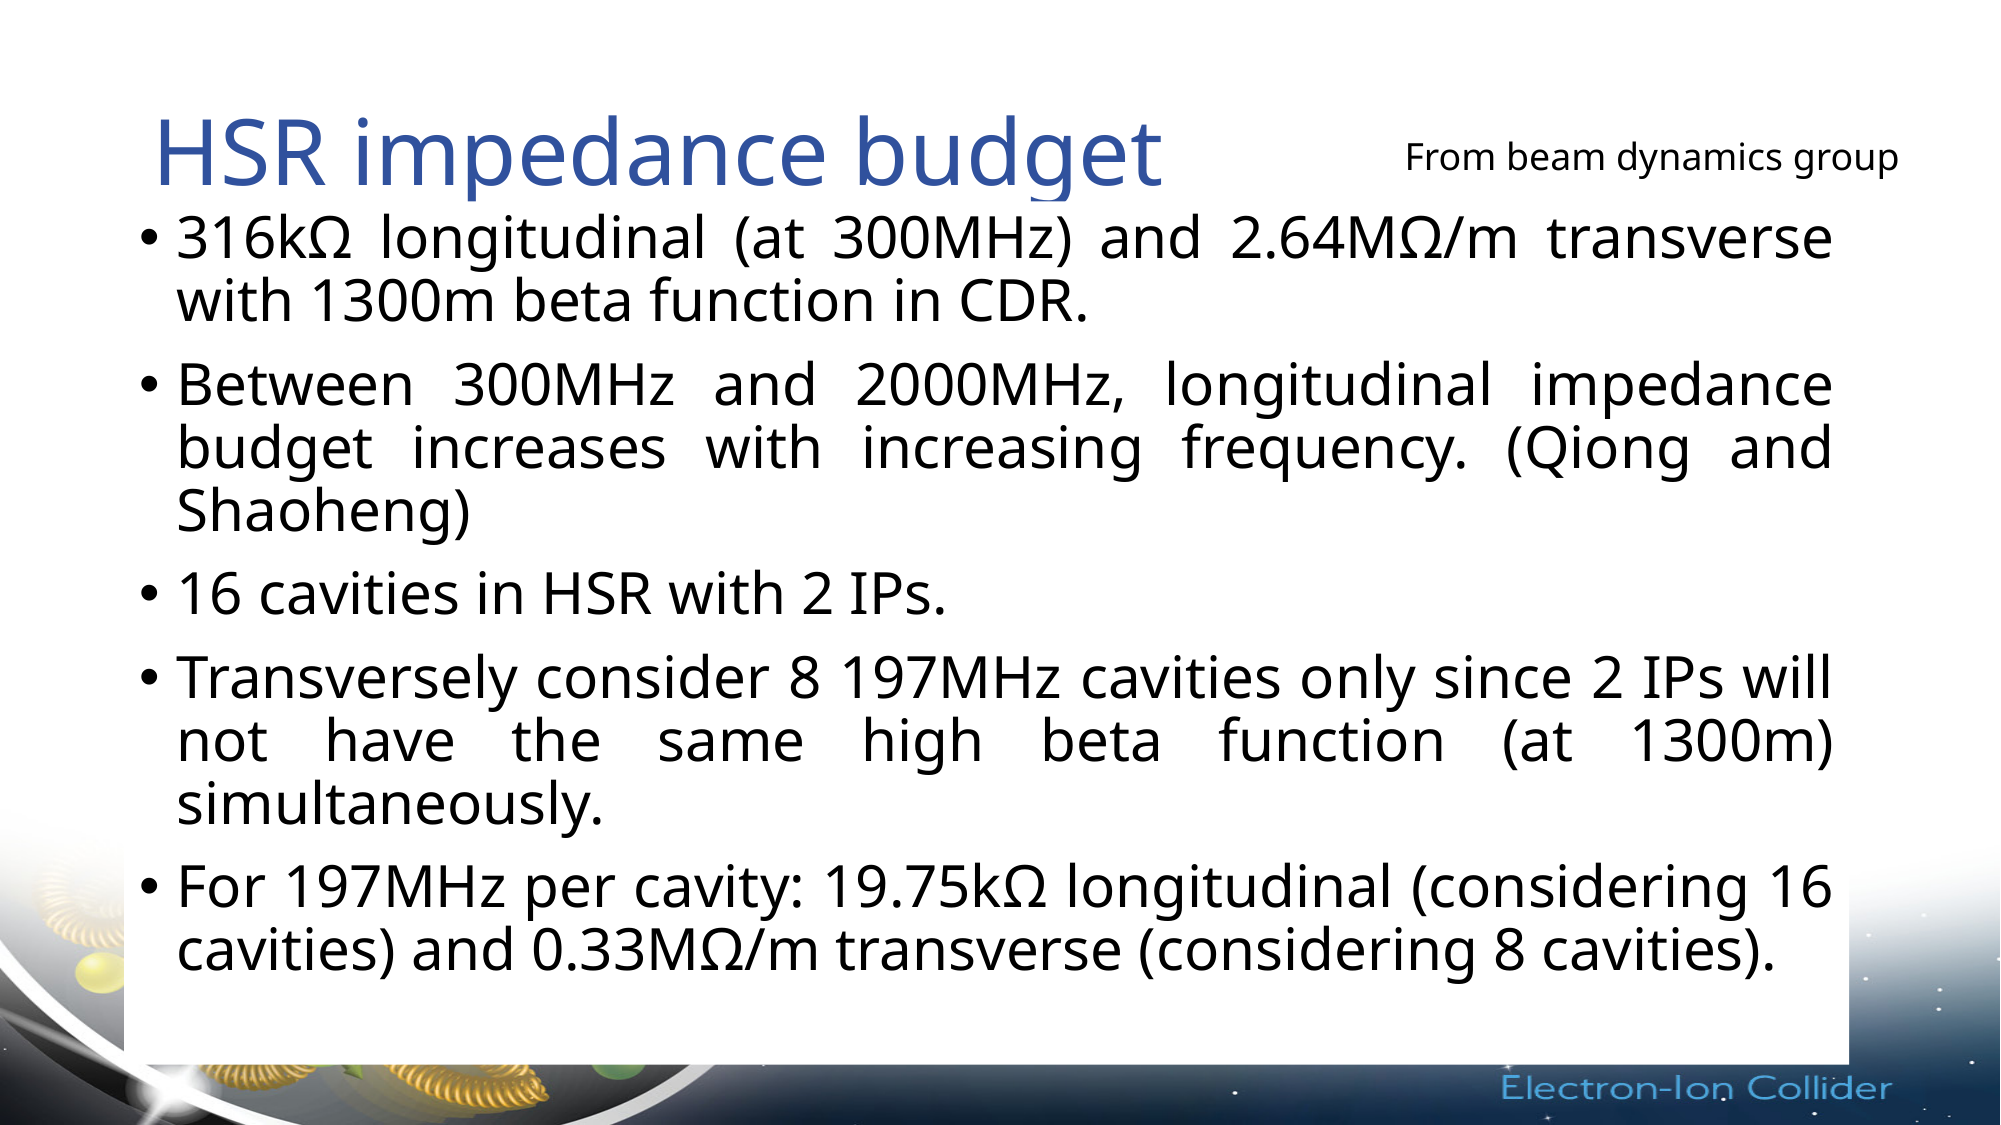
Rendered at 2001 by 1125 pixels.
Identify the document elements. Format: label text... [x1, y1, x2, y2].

title HSR impedance budget [137, 47, 1863, 265]
text_box From beam dynamics group [1389, 125, 1915, 186]
picture [0, 0, 2000, 1125]
list 316kΩ longitudinal (at 300MHz) and 2.64MΩ/m transverse with 1300m beta function in CDR. Between 300MHz and 2000MHz, longitudinal impedance budget increases with increasing frequency. (Qiong and Shaoheng) 16 cavities in HSR with 2 IPs. Transversely consider 8 197MHz cavities only since 2 IPs will not have the same high beta function (at 1300m) simultaneously. For 197MHz per cavity: 19.75kΩ longitudinal (considering 16 cavities) and 0.33MΩ/m transverse (considering 8 cavities). [124, 201, 1850, 1065]
